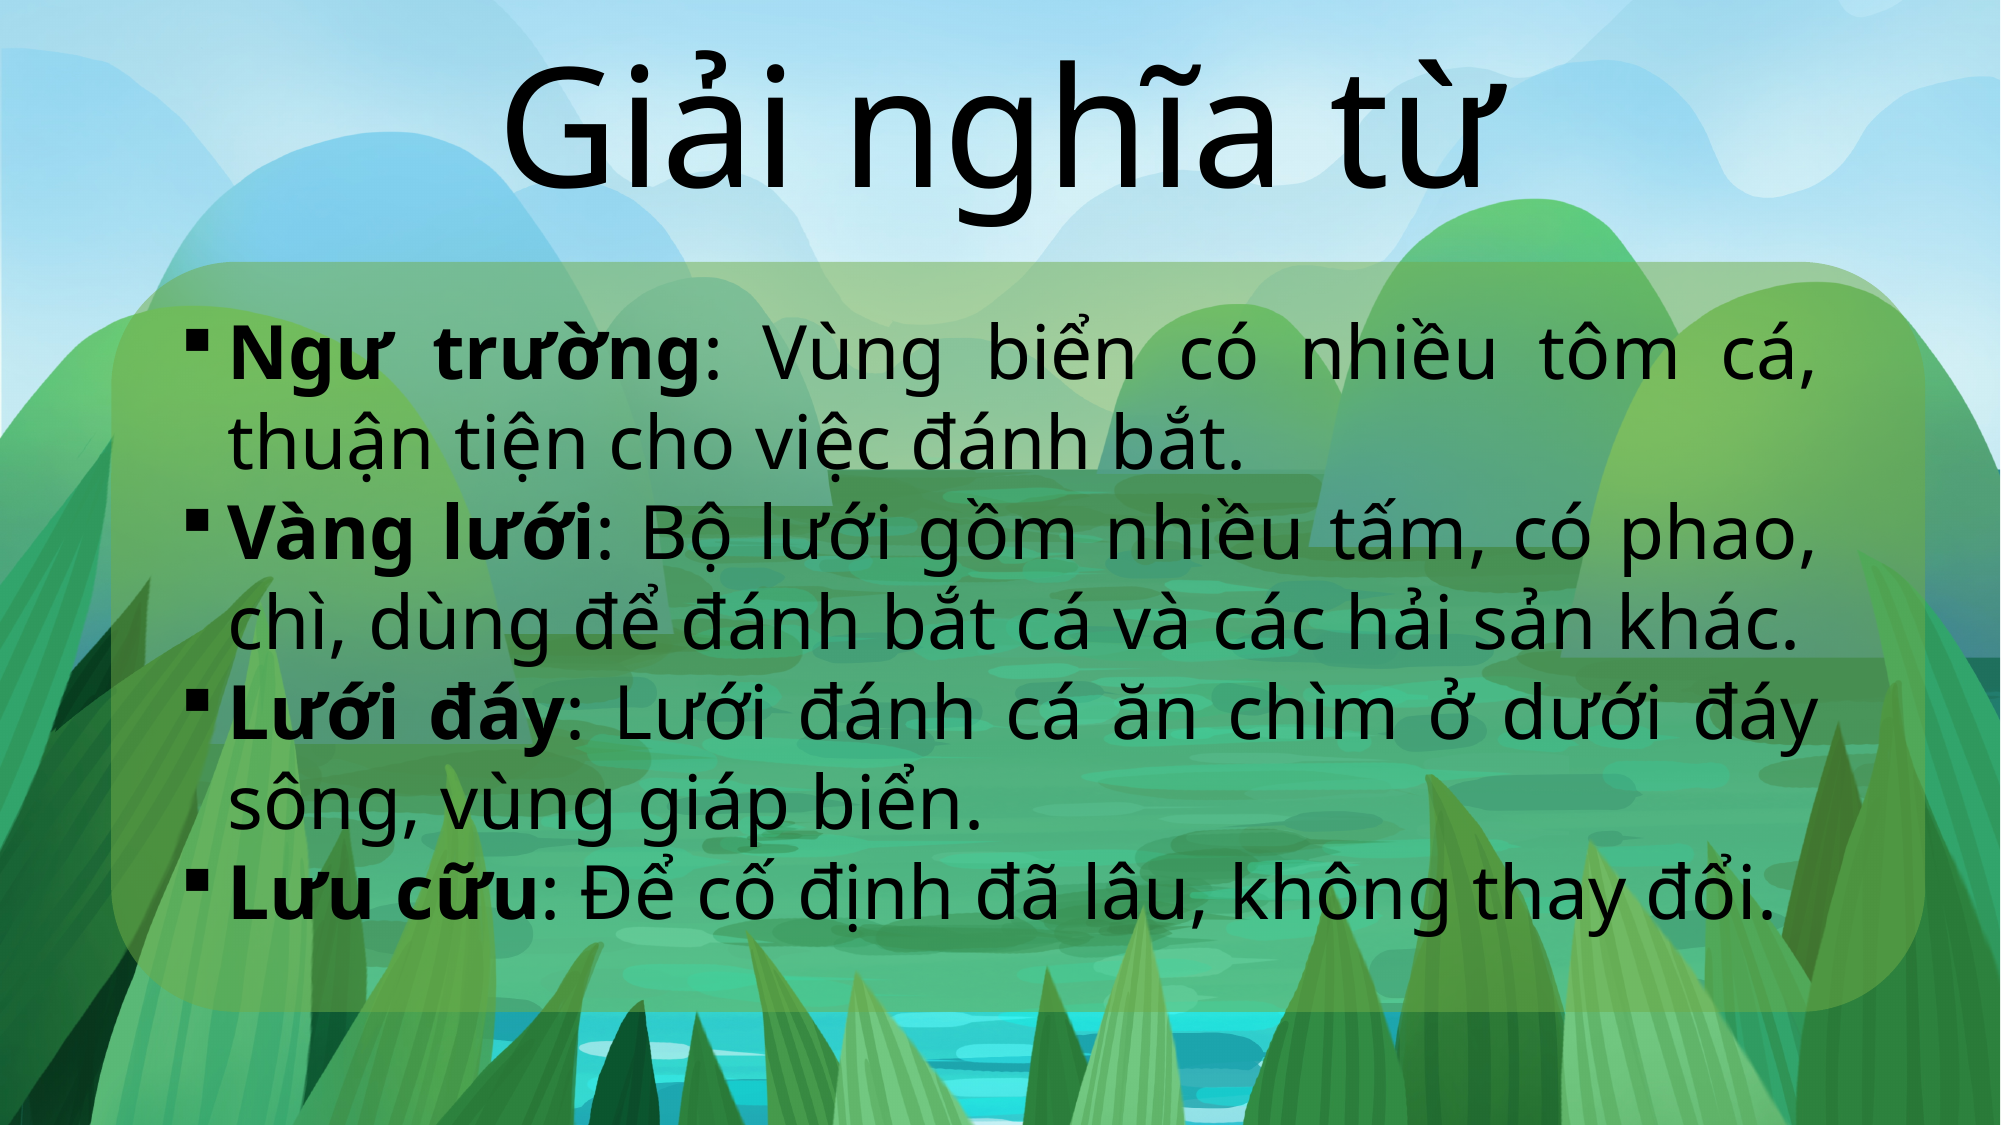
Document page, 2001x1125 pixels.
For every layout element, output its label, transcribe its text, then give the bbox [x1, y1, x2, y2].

text_box [111, 261, 1926, 1012]
text_box Giải nghĩa từ [482, 13, 1518, 229]
picture [0, 0, 2001, 1125]
text_box Ngư trường: Vùng biển có nhiều tôm cá, thuận tiện cho việc đánh bắt. Vàng lưới: Bộ lưới gồm nhiều tấm, có phao, chì, dùng để đánh bắt cá và các hải sản khác. Lưới đáy: Lưới đánh cá ăn chìm ở dưới đáy sông, vùng giáp biển. Lưu cữu: Để cố định đã lâu, không thay đổi. [165, 297, 1835, 942]
